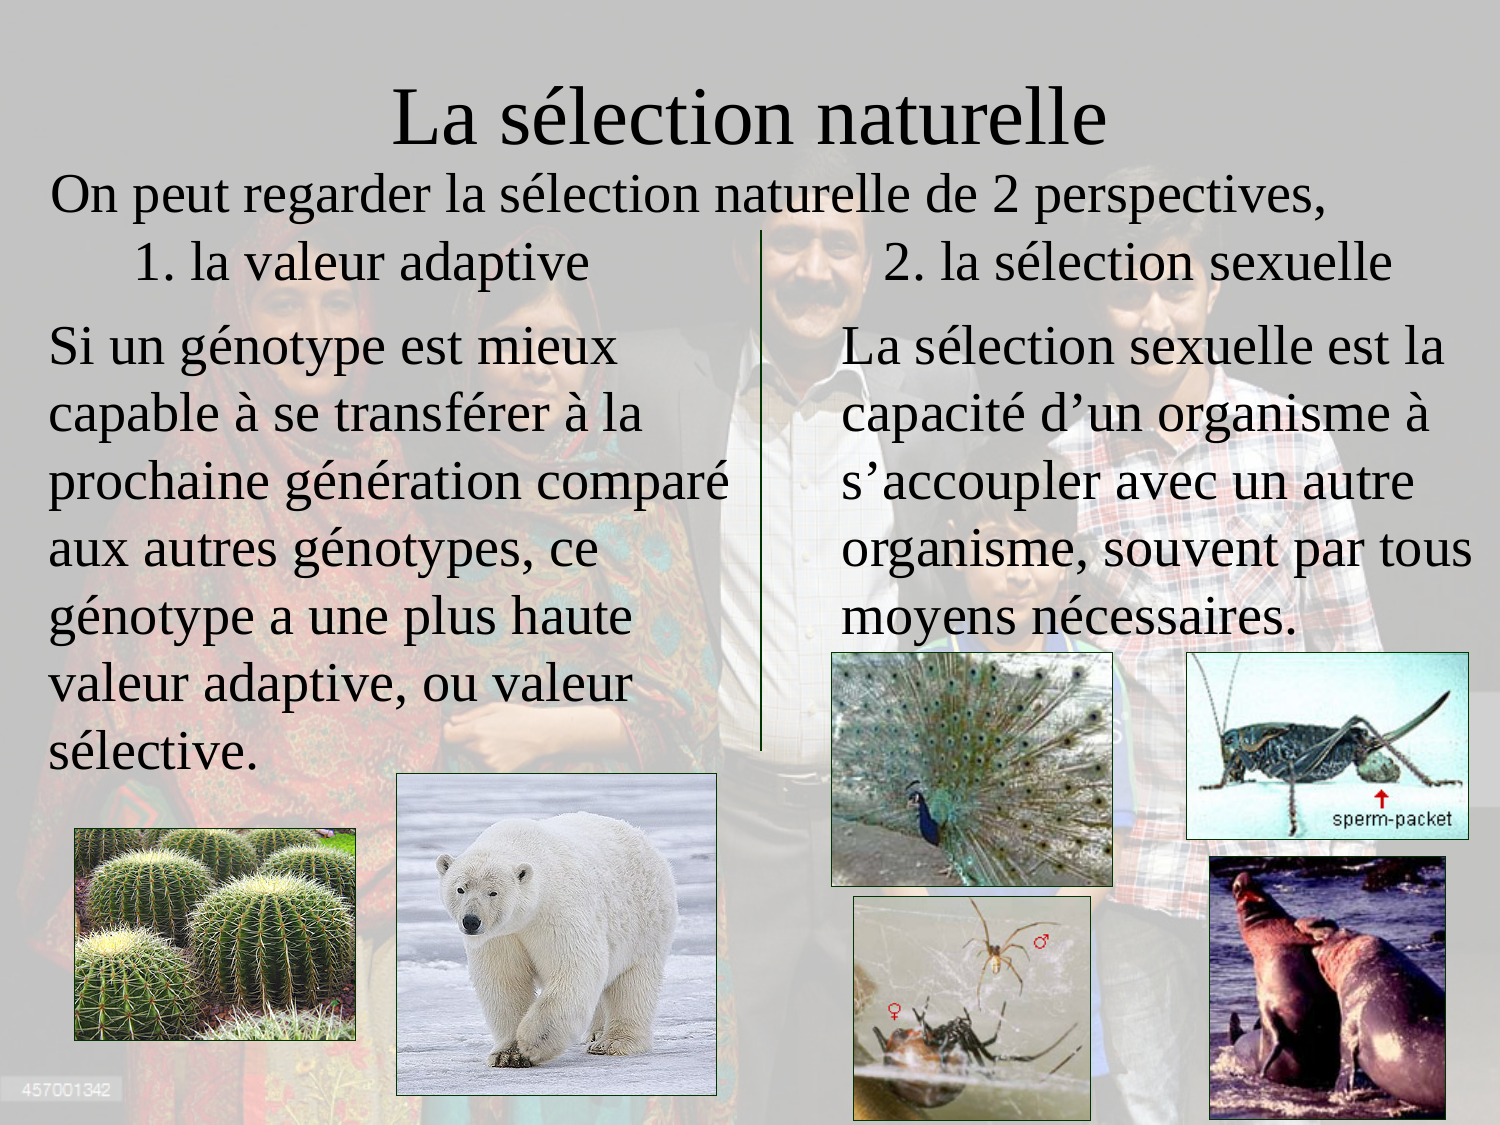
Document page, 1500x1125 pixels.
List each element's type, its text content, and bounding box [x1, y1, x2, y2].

title La sélection naturelle [42, 59, 1458, 148]
picture [74, 828, 356, 1041]
picture [853, 896, 1091, 1121]
text_box La sélection sexuelle est la capacité d’un organisme à s’accoupler avec un autre organisme, souvent par tous moyens nécessaires. [827, 300, 1500, 653]
picture [396, 773, 717, 1096]
text_box On peut regarder la sélection naturelle de 2 perspectives, 1. la valeur adaptive 2. la sélection sexuelle [35, 148, 1500, 299]
picture [831, 652, 1113, 887]
text_box Si un génotype est mieux capable à se transférer à la prochaine génération comparé aux autres génotypes, ce génotype a une plus haute valeur adaptive, ou valeur sélective. [33, 300, 796, 788]
picture [1209, 856, 1446, 1120]
picture [1186, 652, 1469, 840]
